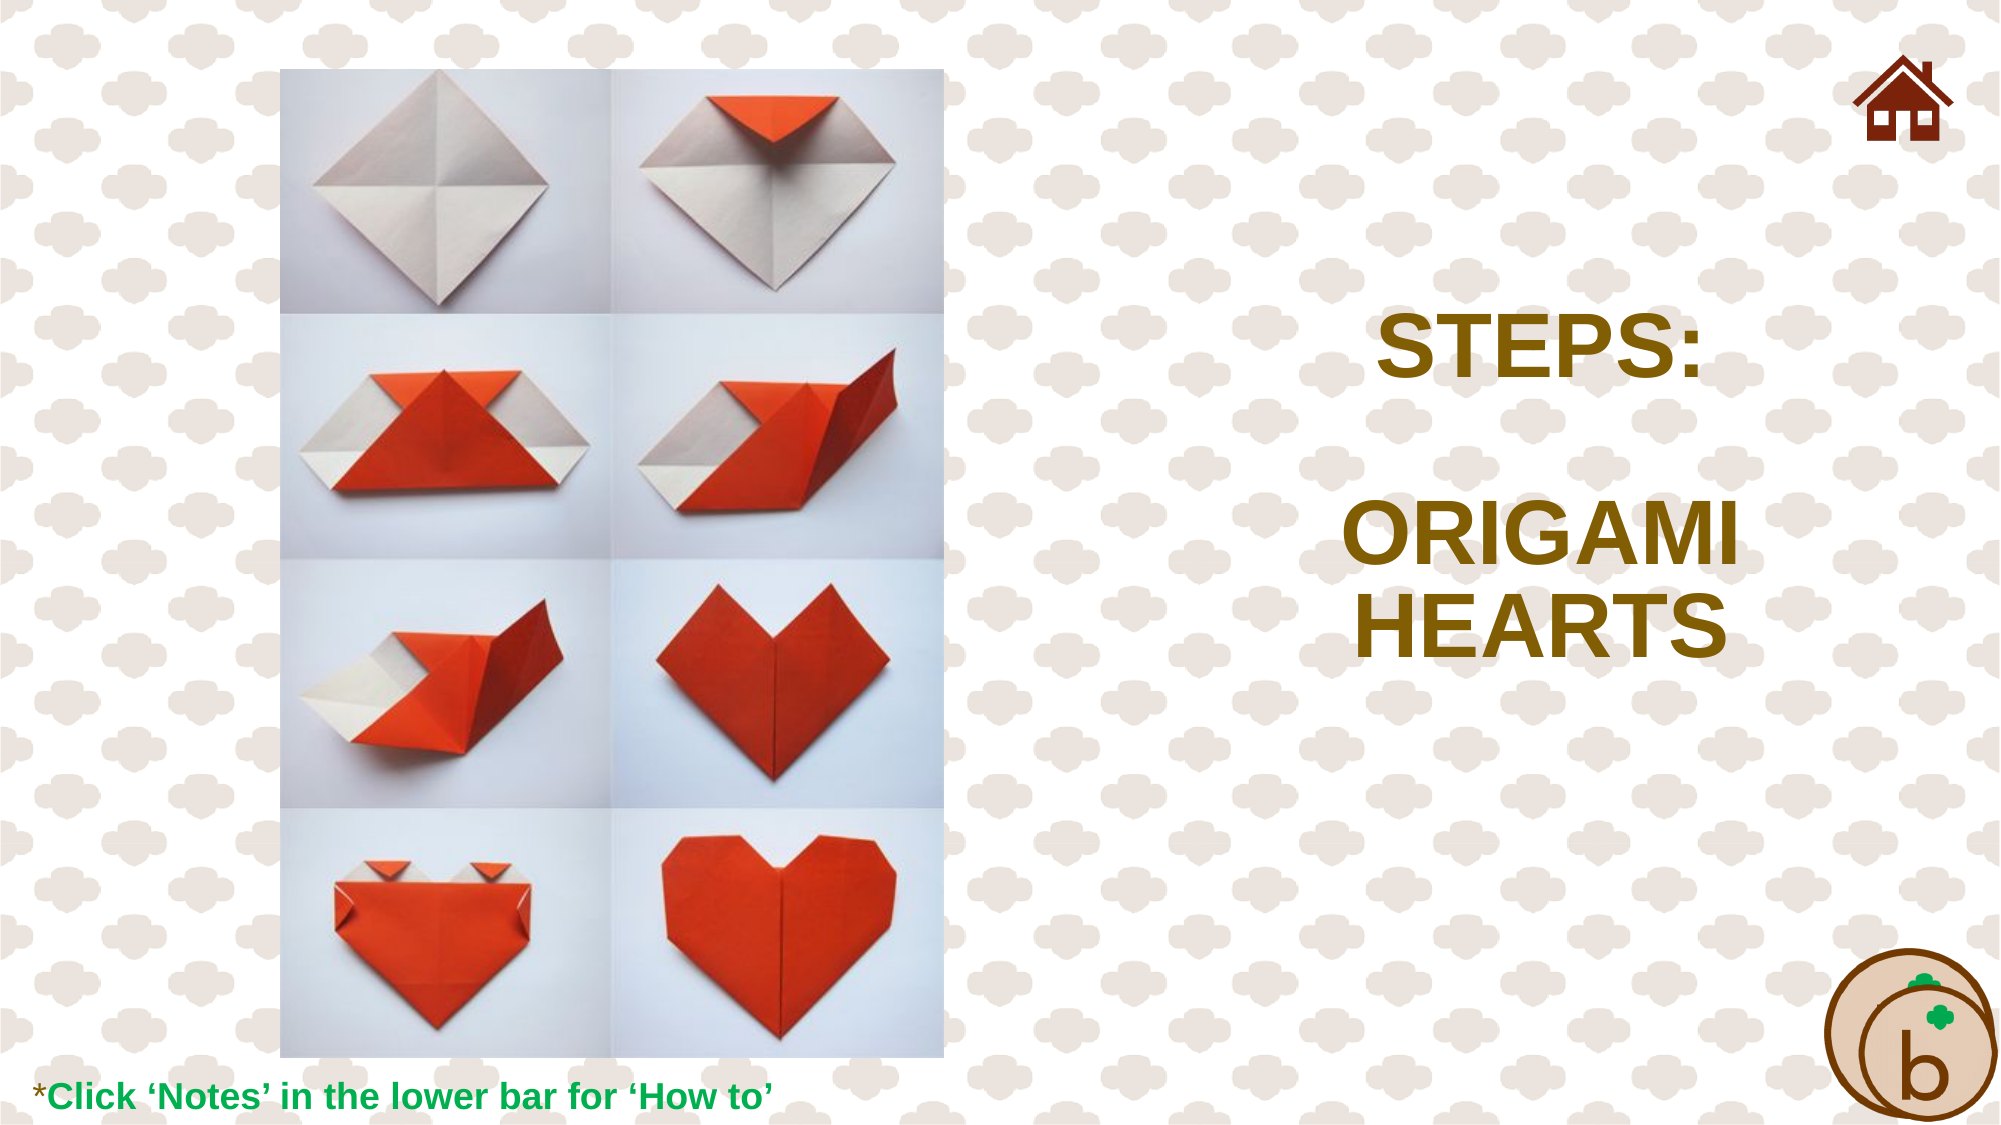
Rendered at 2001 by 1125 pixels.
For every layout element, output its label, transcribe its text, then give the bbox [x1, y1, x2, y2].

text_box *Click ‘Notes’ in the lower bar for ‘How to’ [17, 1064, 805, 1125]
picture [0, 0, 2001, 1125]
title Steps: ORIGAMI HEARTS [1195, 340, 1888, 685]
